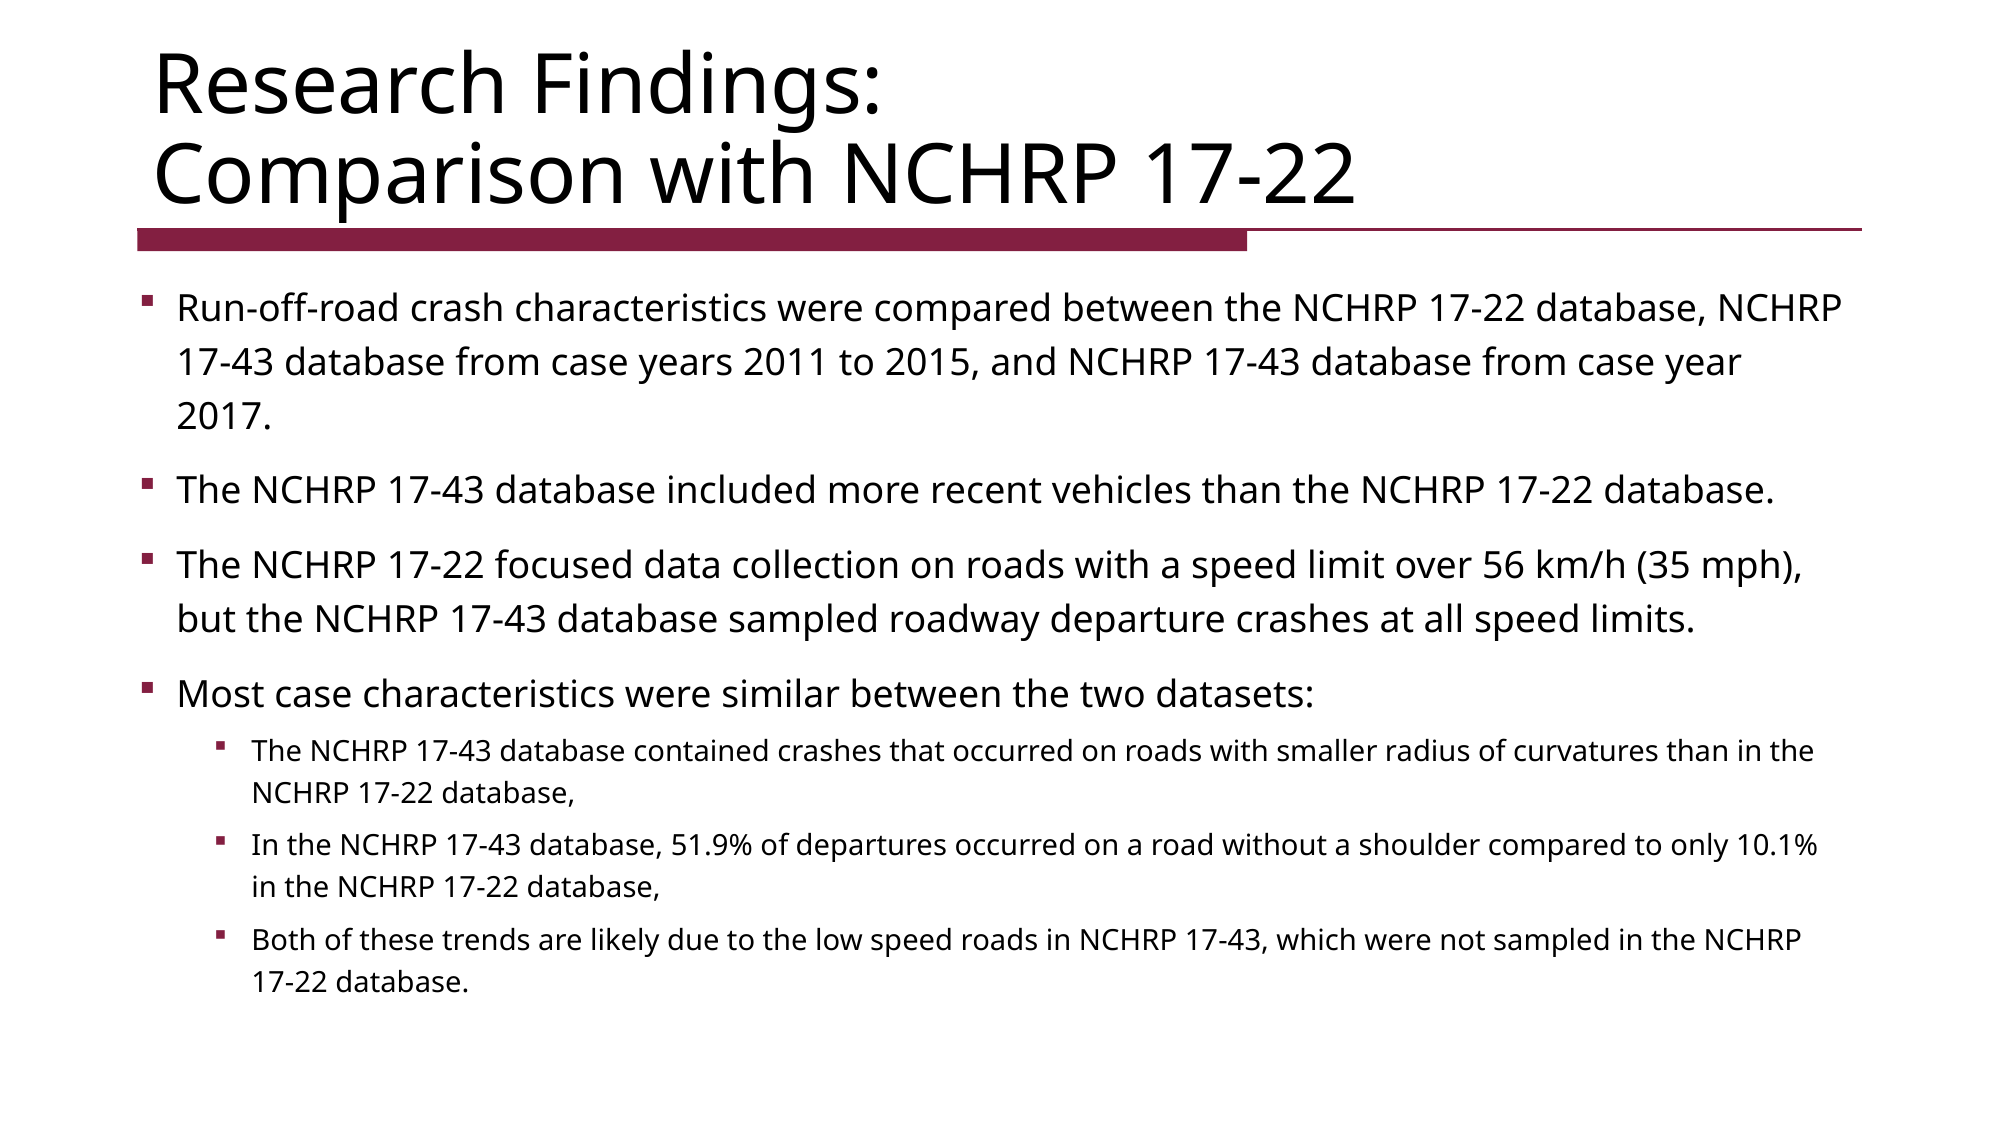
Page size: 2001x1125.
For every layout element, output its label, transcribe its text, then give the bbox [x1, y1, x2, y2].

title Research Findings: Comparison with NCHRP 17-22 [137, 19, 1863, 230]
list Run-off-road crash characteristics were compared between the NCHRP 17-22 database, NCHRP 17-43 database from case years 2011 to 2015, and NCHRP 17-43 database from case year 2017. The NCHRP 17-43 database included more recent vehicles than the NCHRP 17-22 database. The NCHRP 17-22 focused data collection on roads with a speed limit over 56 km/h (35 mph), but the NCHRP 17-43 database sampled roadway departure crashes at all speed limits. Most case characteristics were similar between the two datasets: The NCHRP 17-43 database contained crashes that occurred on roads with smaller radius of curvatures than in the NCHRP 17-22 database, In the NCHRP 17-43 database, 51.9% of departures occurred on a road without a shoulder compared to only 10.1% in the NCHRP 17-22 database, Both of these trends are likely due to the low speed roads in NCHRP 17-43, which were not sampled in the NCHRP 17-22 database. [123, 267, 1863, 1105]
